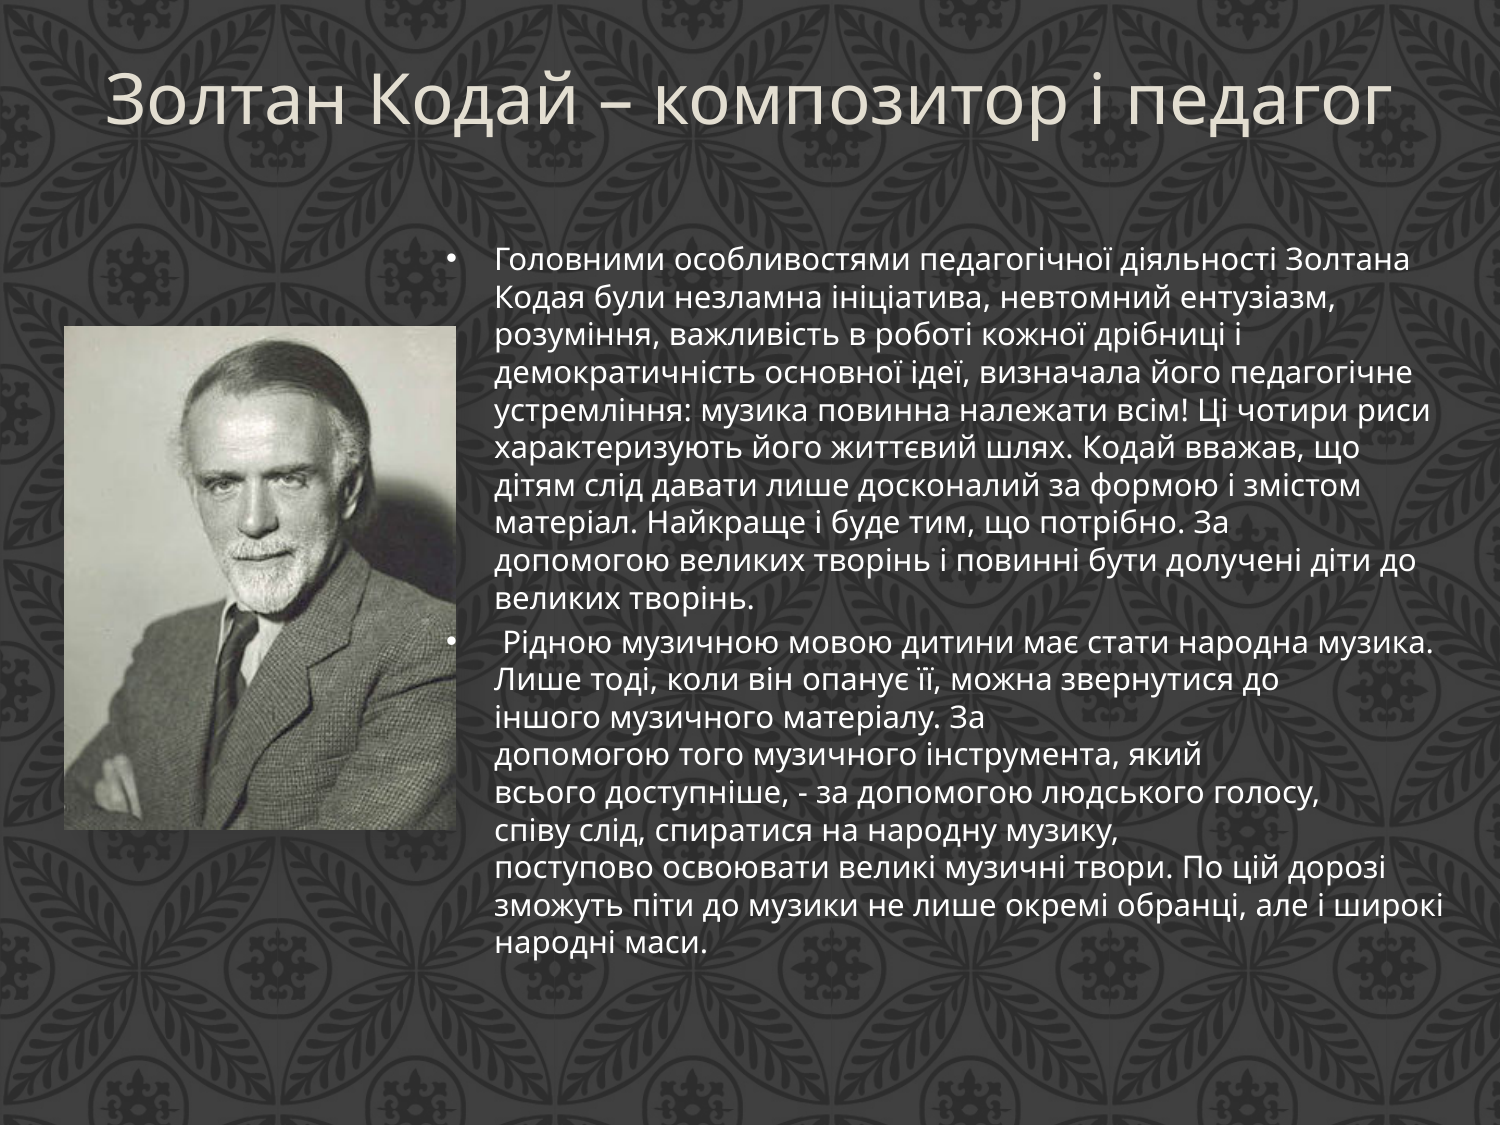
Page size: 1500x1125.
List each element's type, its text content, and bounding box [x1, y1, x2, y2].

list Головними особливостями педагогічної діяльності Золтана Кодая були незламна ініціатива, невтомний ентузіазм, розуміння, важливість в роботі кожної дрібниці і демократичність основної ідеї, визначала його педагогічне устремління: музика повинна належати всім! Ці чотири риси характеризують його життєвий шлях. Кодай вважав, що дітям слід давати лише досконалий за формою і змістом матеріал. Найкраще і буде тим, що потрібно. За допомогою великих творінь і повинні бути долучені діти до великих творінь. Рідною музичною мовою дитини має стати народна музика. Лише тоді, коли він опанує її, можна звернутися до іншого музичного матеріалу. За допомогою того музичного інструмента, який всього доступніше, - за допомогою людського голосу, співу слід, спиратися на народну музику, поступово освоювати великі музичні твори. По цій дорозі зможуть піти до музики не лише окремі обранці, але і широкі народні маси. [431, 231, 1469, 988]
title Золтан Кодай – композитор і педагог [75, 45, 1425, 233]
picture [64, 325, 456, 830]
